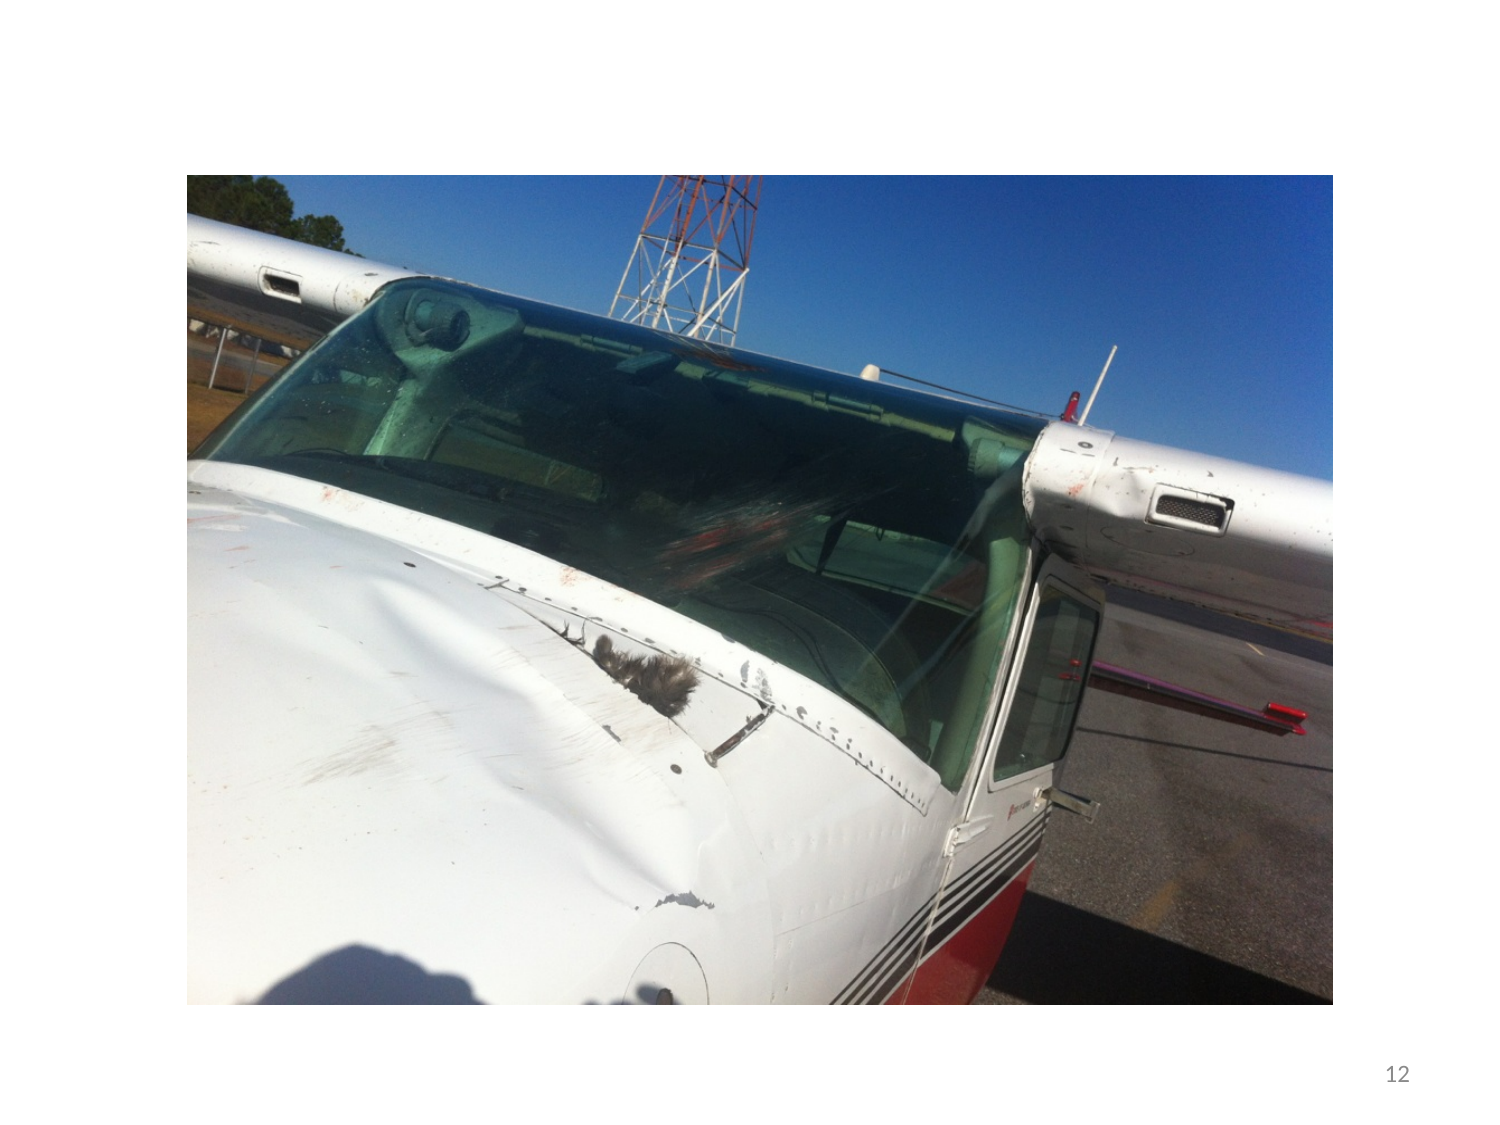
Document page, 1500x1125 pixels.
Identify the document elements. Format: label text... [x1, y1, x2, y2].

slide_number 12 [1074, 1042, 1425, 1103]
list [186, 175, 1333, 1006]
